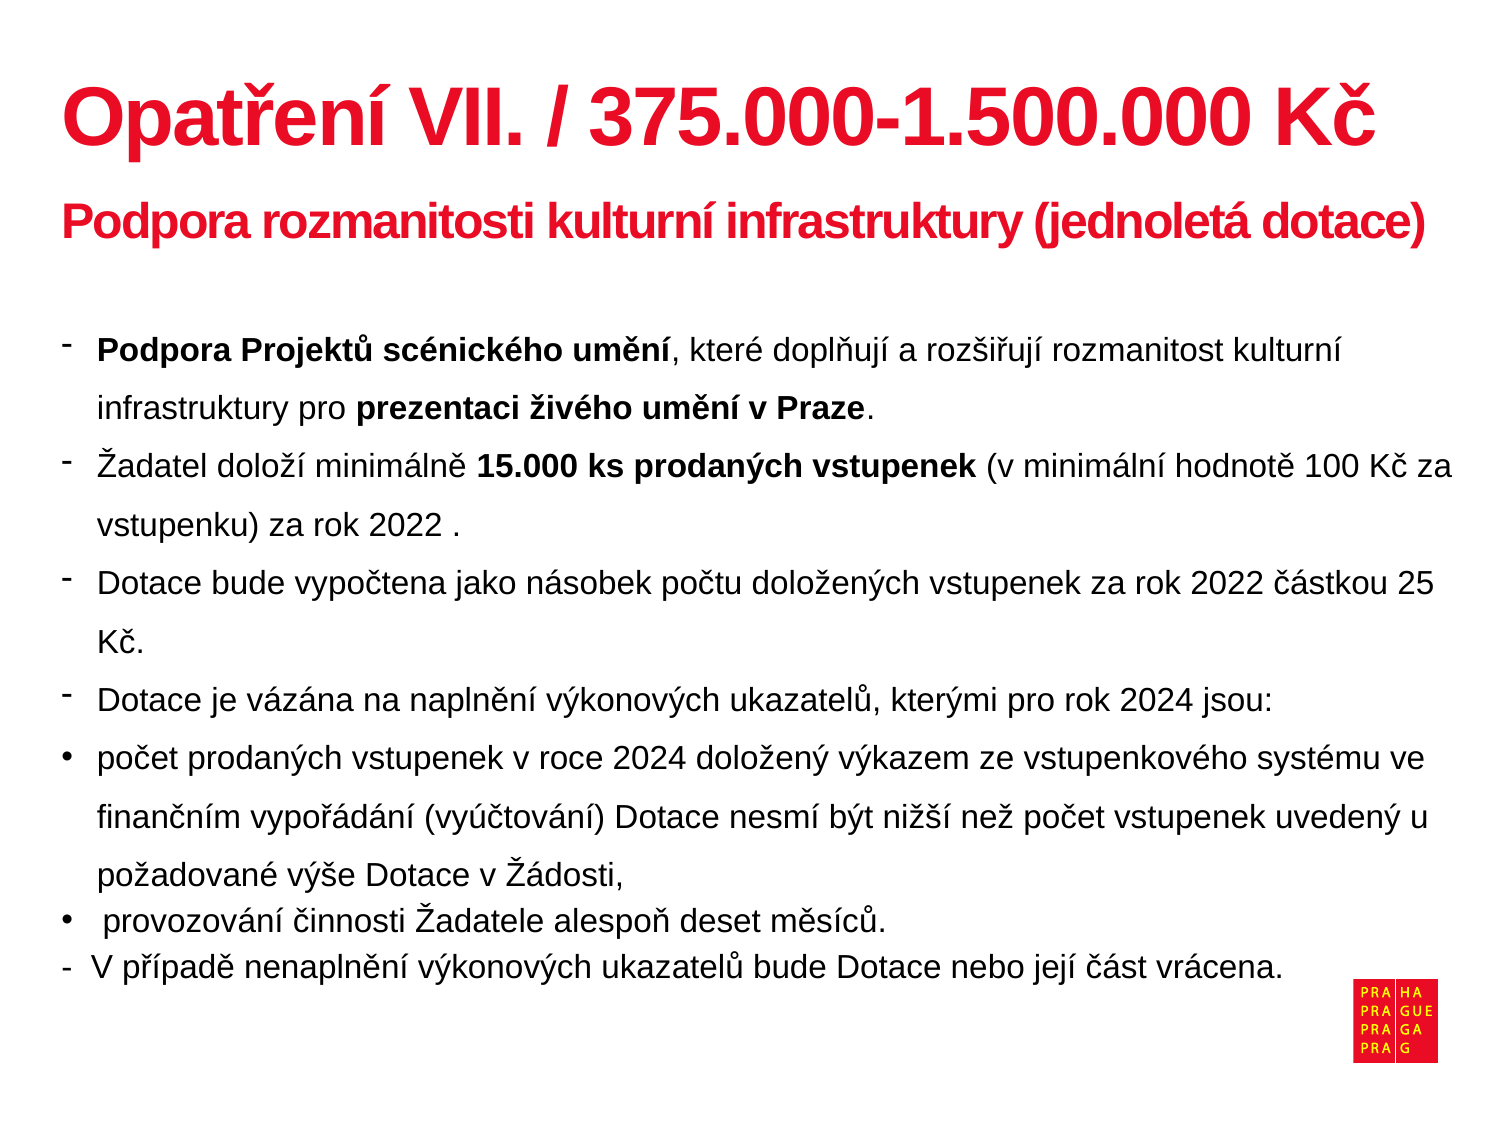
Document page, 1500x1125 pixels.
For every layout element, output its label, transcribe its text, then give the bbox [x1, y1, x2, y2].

list Podpora Projektů scénického umění, které doplňují a rozšiřují rozmanitost kulturní infrastruktury pro prezentaci živého umění v Praze. Žadatel doloží minimálně 15.000 ks prodaných vstupenek (v minimální hodnotě 100 Kč za vstupenku) za rok 2022 . Dotace bude vypočtena jako násobek počtu doložených vstupenek za rok 2022 částkou 25 Kč. Dotace je vázána na naplnění výkonových ukazatelů, kterými pro rok 2024 jsou: počet prodaných vstupenek v roce 2024 doložený výkazem ze vstupenkového systému ve finančním vypořádání (vyúčtování) Dotace nesmí být nižší než počet vstupenek uvedený u požadované výše Dotace v Žádosti, provozování činnosti Žadatele alespoň deset měsíců. - V případě nenaplnění výkonových ukazatelů bude Dotace nebo její část vrácena. [61, 309, 1460, 1030]
text_box Podpora rozmanitosti kulturní infrastruktury (jednoletá dotace) [61, 133, 1436, 258]
title Opatření VII. / 375.000-1.500.000 Kč [61, 47, 1436, 133]
